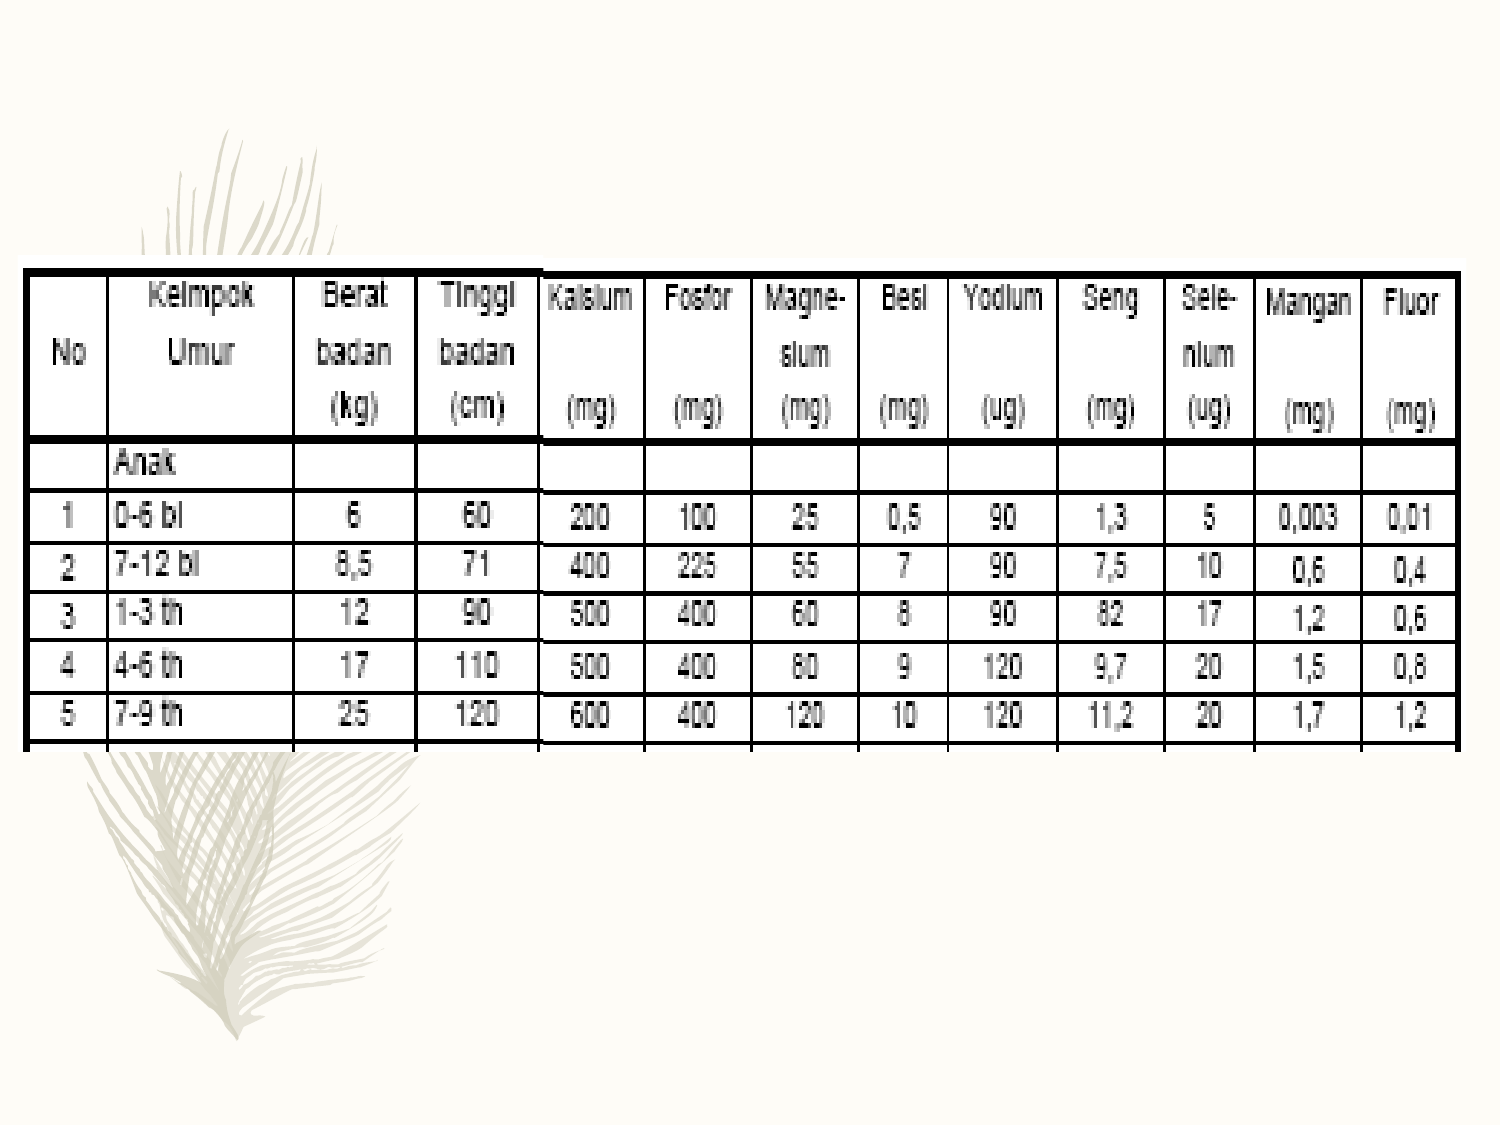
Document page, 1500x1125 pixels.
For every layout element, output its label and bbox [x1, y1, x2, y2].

picture [17, 255, 1467, 752]
